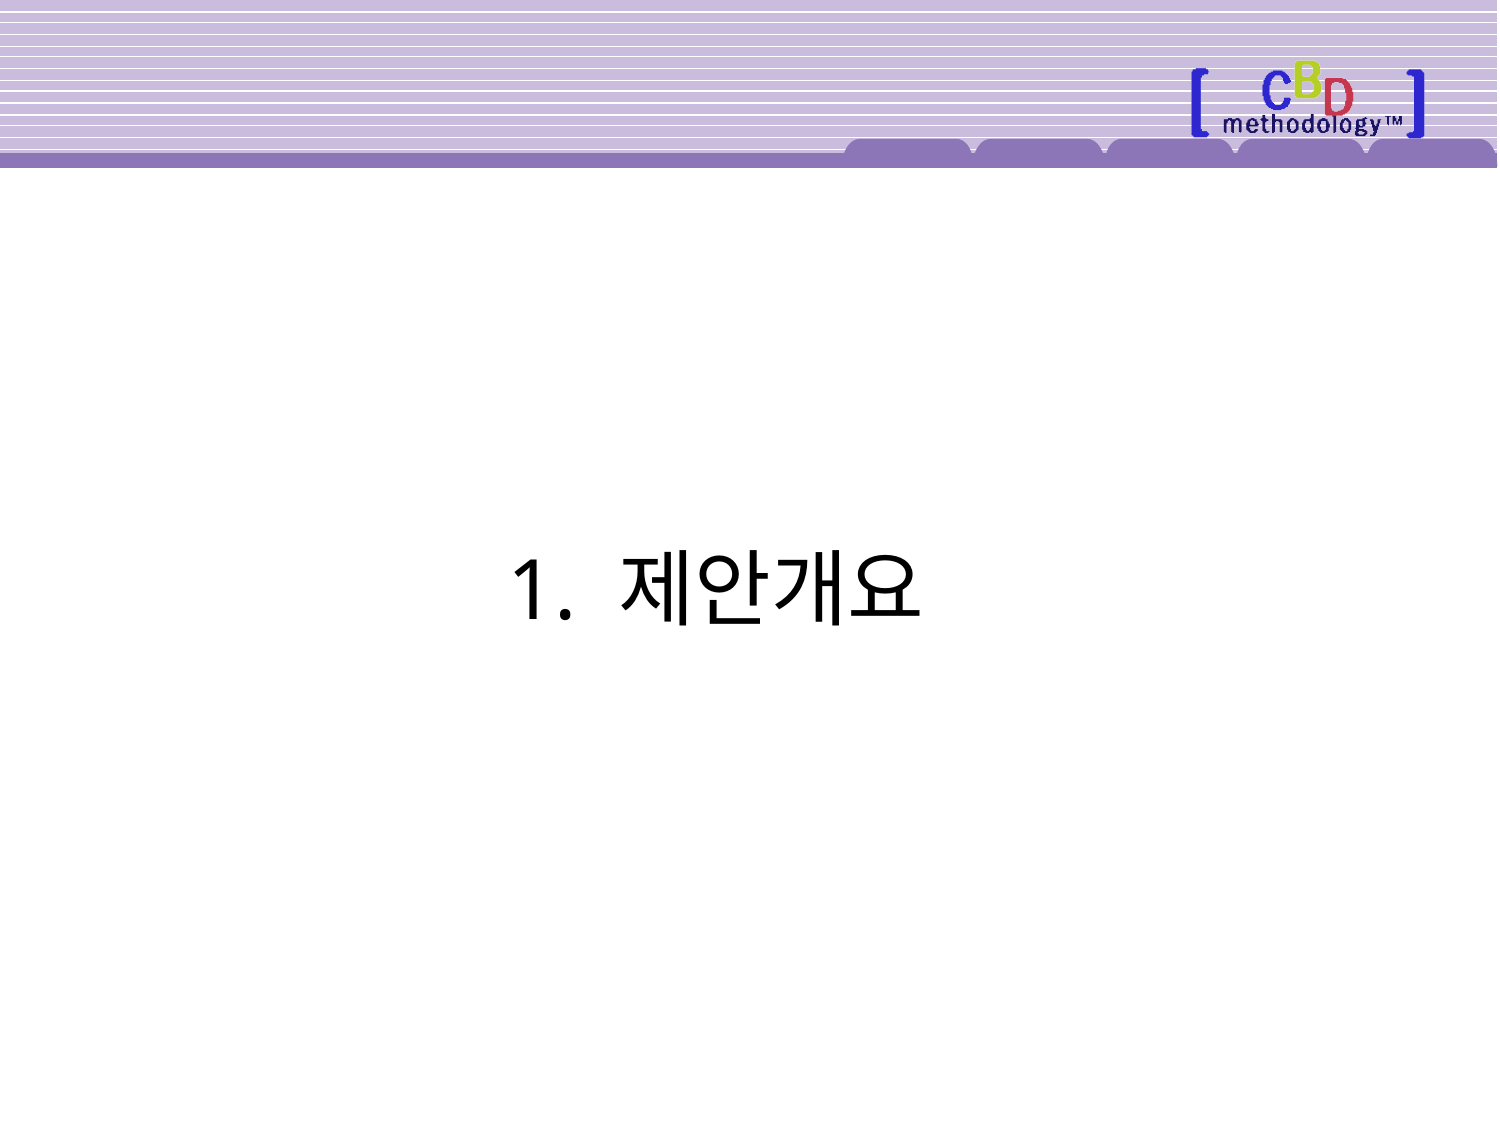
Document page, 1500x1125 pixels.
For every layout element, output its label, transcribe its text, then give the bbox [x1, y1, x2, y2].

picture [1187, 54, 1430, 143]
title 1. 제안개요 [491, 491, 1044, 680]
